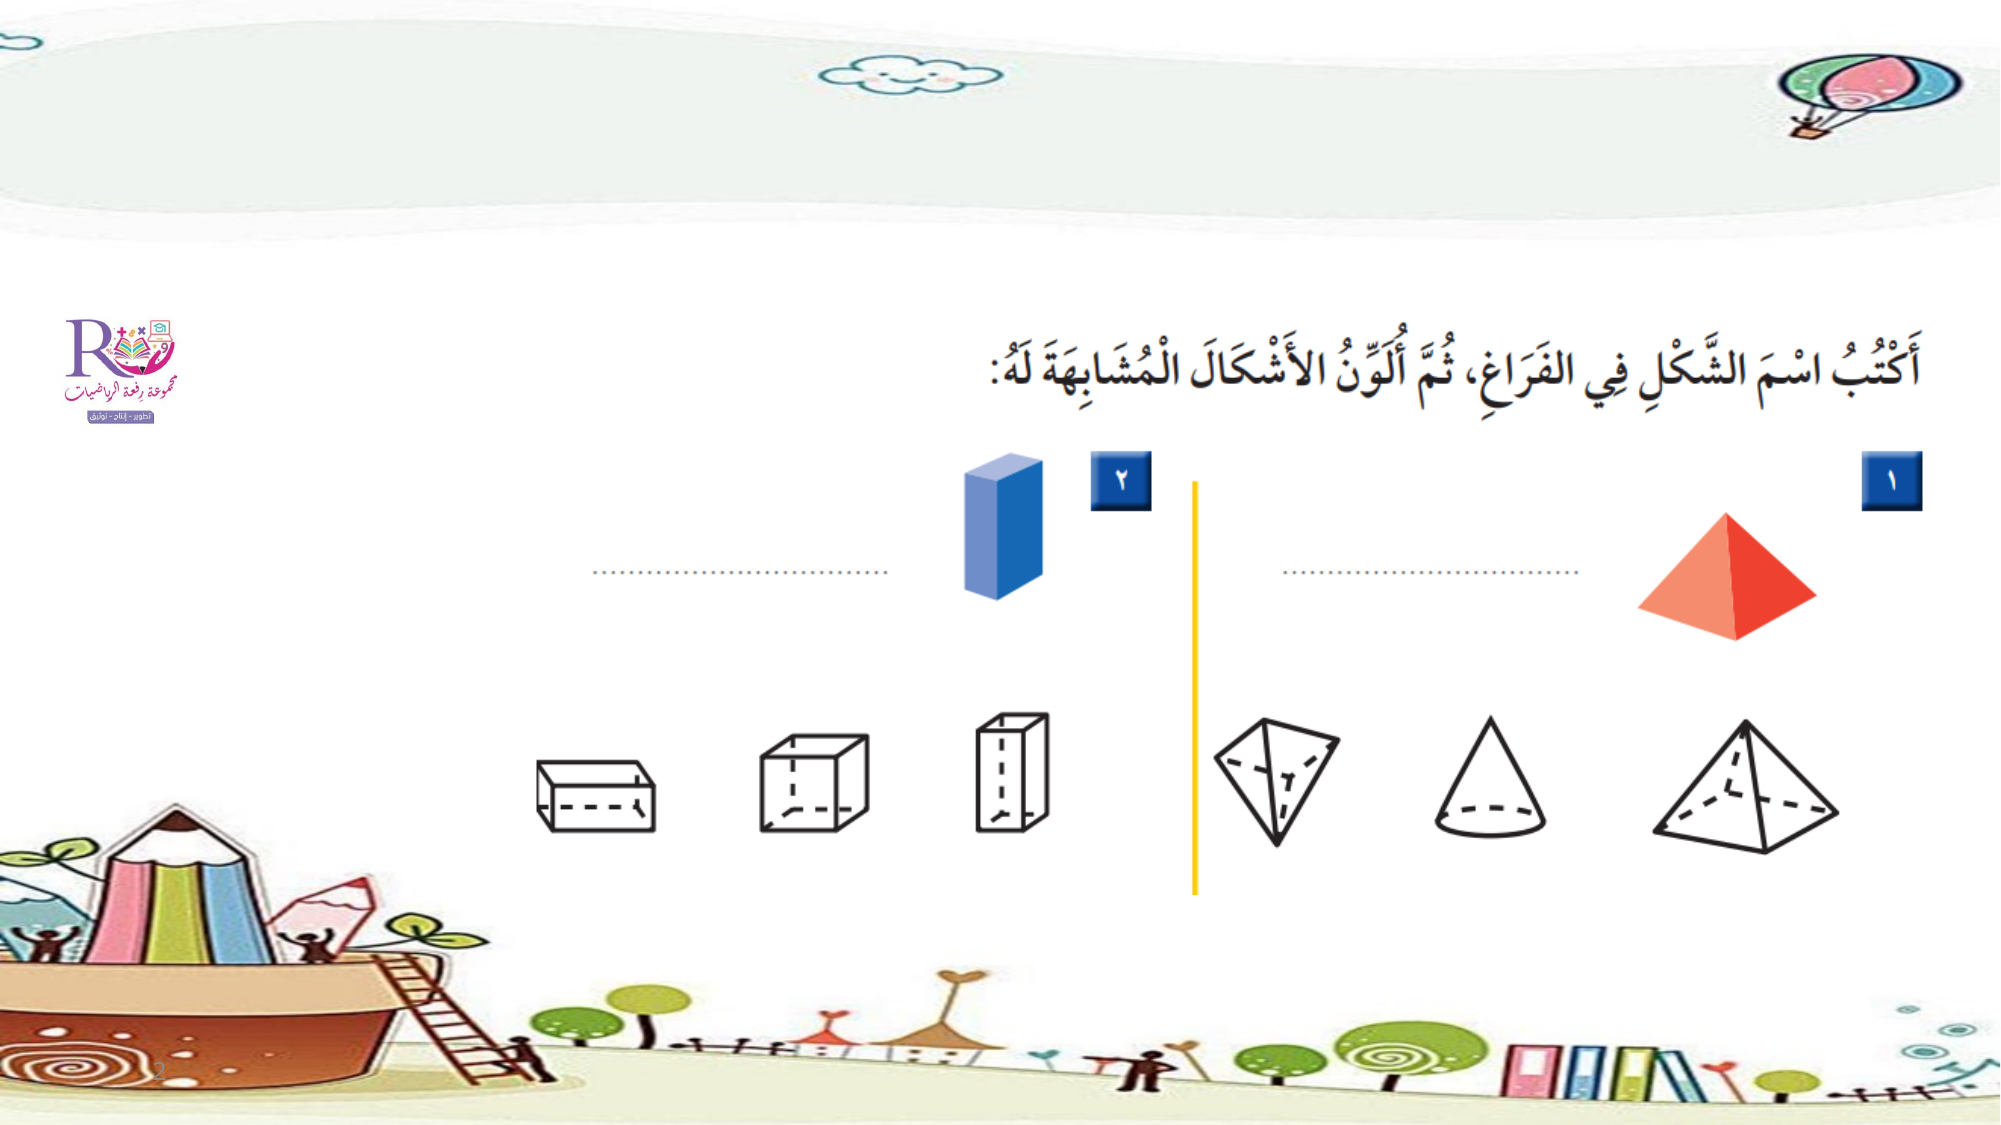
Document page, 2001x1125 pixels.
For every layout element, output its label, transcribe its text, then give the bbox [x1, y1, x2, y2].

slide_number 2 [137, 1042, 588, 1103]
picture [0, 0, 2001, 1125]
